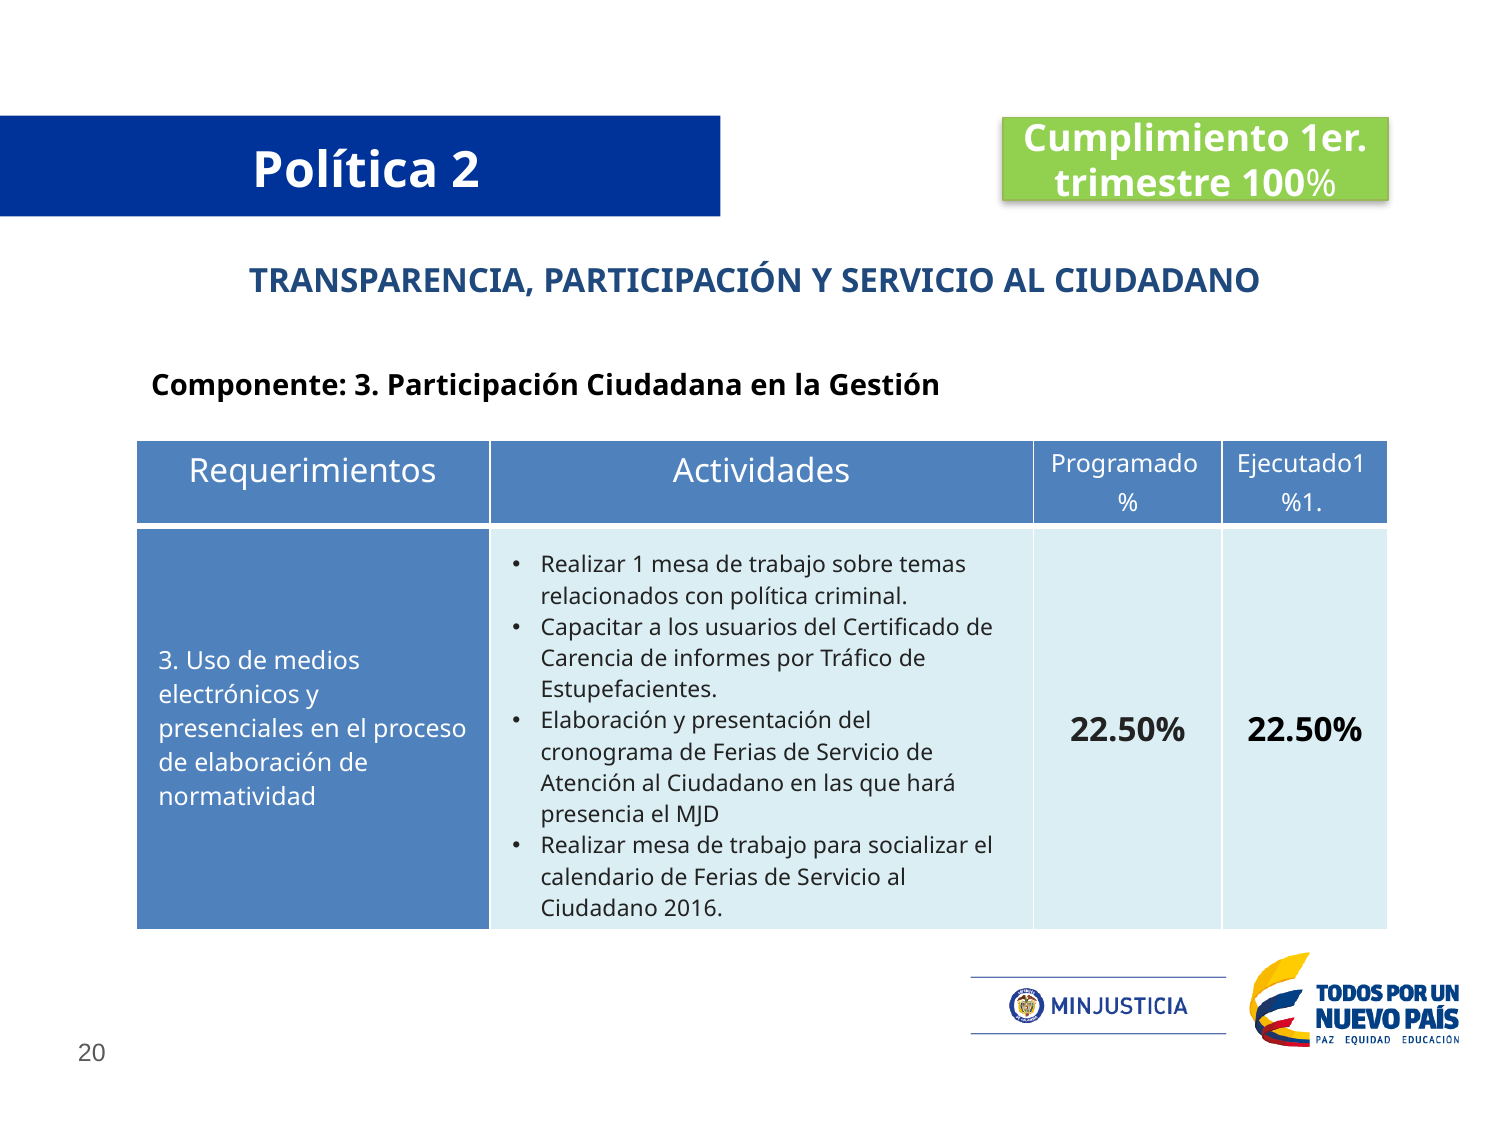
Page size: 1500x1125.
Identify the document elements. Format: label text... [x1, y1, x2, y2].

table_header Requerimientos [137, 441, 489, 523]
table_header Programado % [1034, 441, 1221, 523]
table_cell 22.50% [1223, 529, 1387, 929]
table_cell 22.50% [1034, 529, 1221, 929]
title Política 2 [50, 130, 683, 203]
text_box Componente: 3. Participación Ciudadana en la Gestión [54, 358, 1038, 409]
table_header Ejecutado1 %1. [1223, 441, 1387, 523]
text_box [203, 211, 1308, 308]
table_cell Realizar 1 mesa de trabajo sobre temas relacionados con política criminal. Capacitar a los usuarios del Certificado de Carencia de informes por Tráfico de Estupefacientes. Elaboración y presentación del cronograma de Ferias de Servicio de Atención al Ciudadano en las que hará presencia el MJD Realizar mesa de trabajo para socializar el calendario de Ferias de Servicio al Ciudadano 2016. [491, 529, 1033, 929]
text_box Cumplimiento 1er. trimestre 100% [1002, 117, 1389, 201]
table_header Actividades [491, 441, 1033, 523]
table_cell 3. Uso de medios electrónicos y presenciales en el proceso de elaboración de normatividad [137, 529, 489, 929]
picture [970, 952, 1459, 1047]
